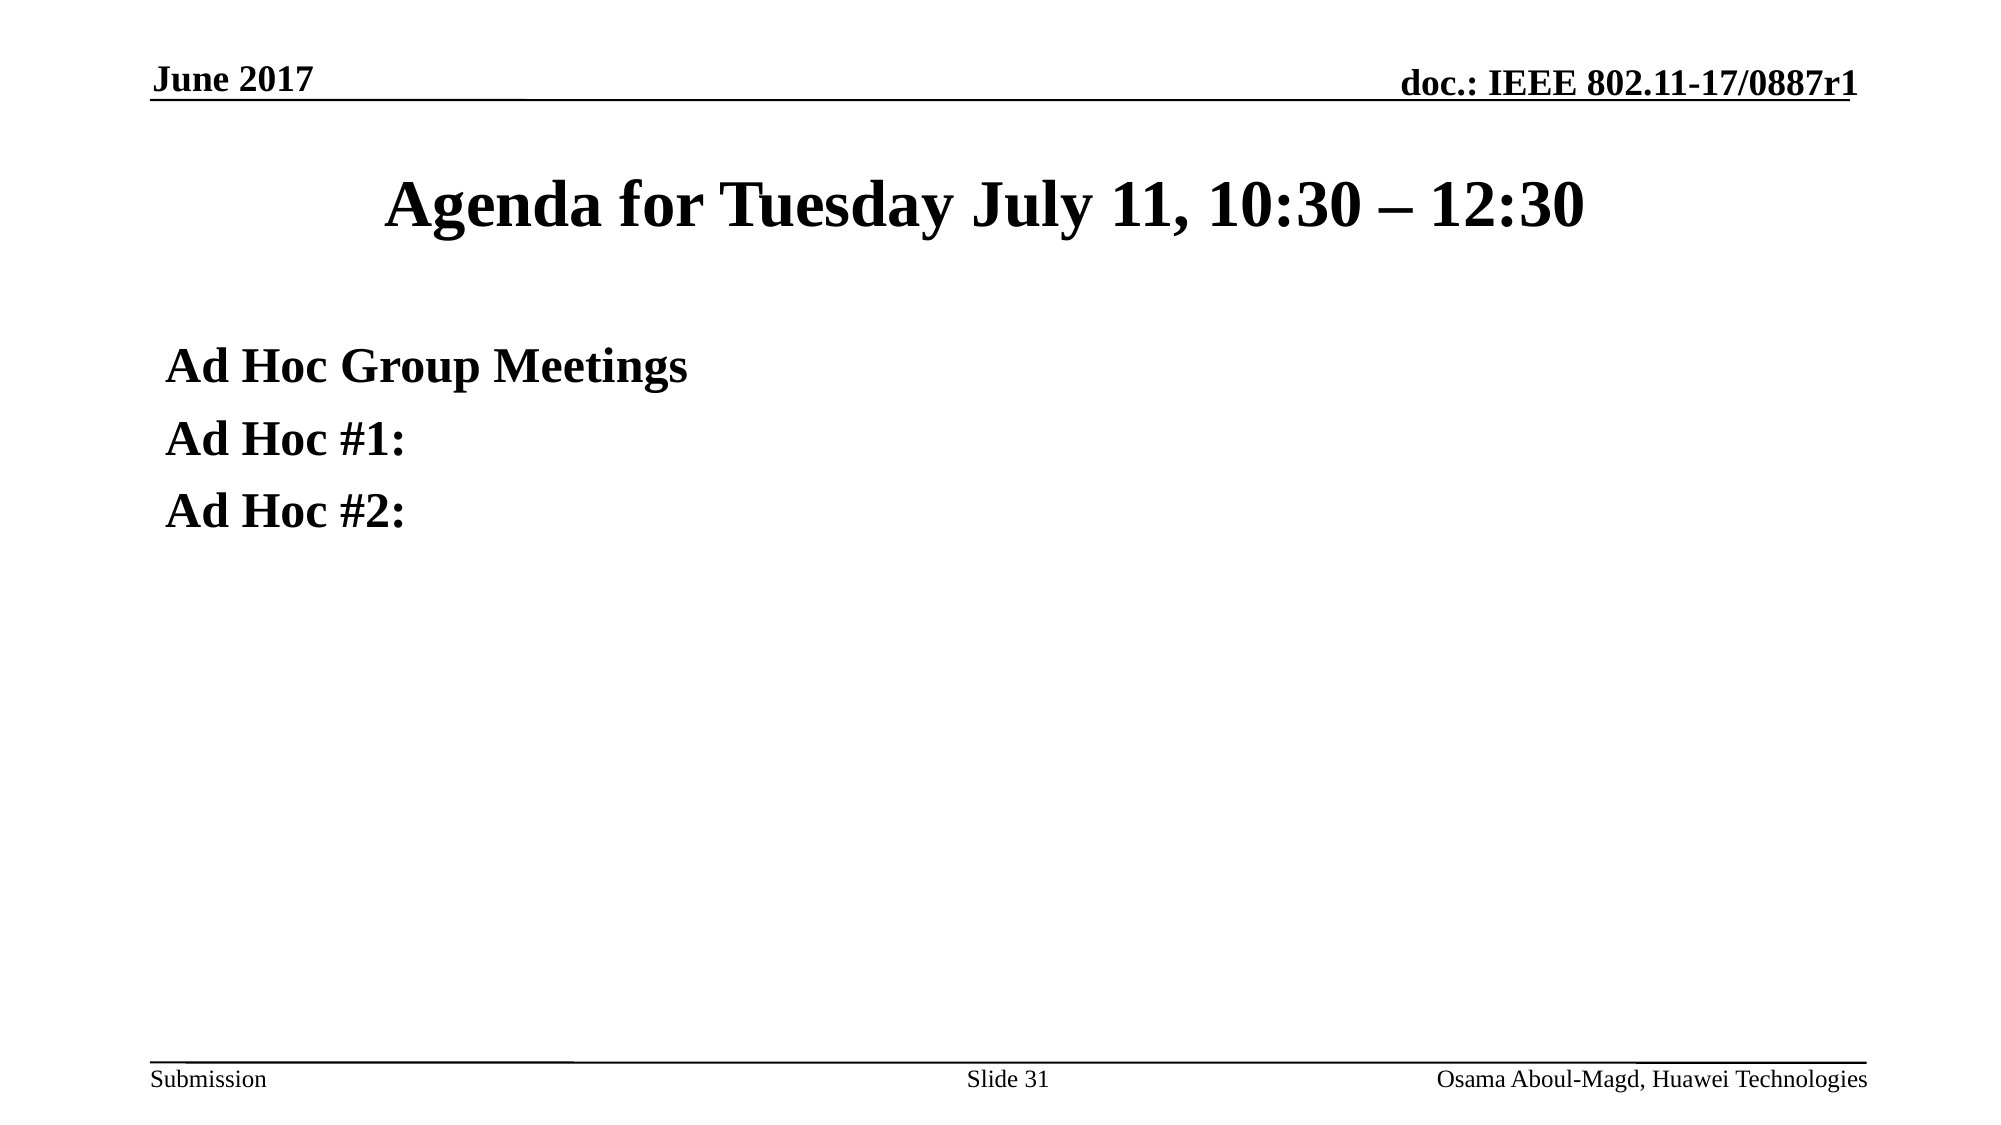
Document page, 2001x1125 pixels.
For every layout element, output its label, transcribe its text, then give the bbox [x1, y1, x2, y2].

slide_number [152, 54, 563, 100]
title Agenda for Tuesday July 11, 10:30 – 12:30 [337, 112, 1652, 288]
footer Osama Aboul-Magd, Huawei Technologies [1171, 1061, 1869, 1093]
list Ad Hoc Group Meetings Ad Hoc #1: Ad Hoc #2: [149, 324, 1850, 1000]
slide_number Slide 31 [950, 1061, 1067, 1123]
